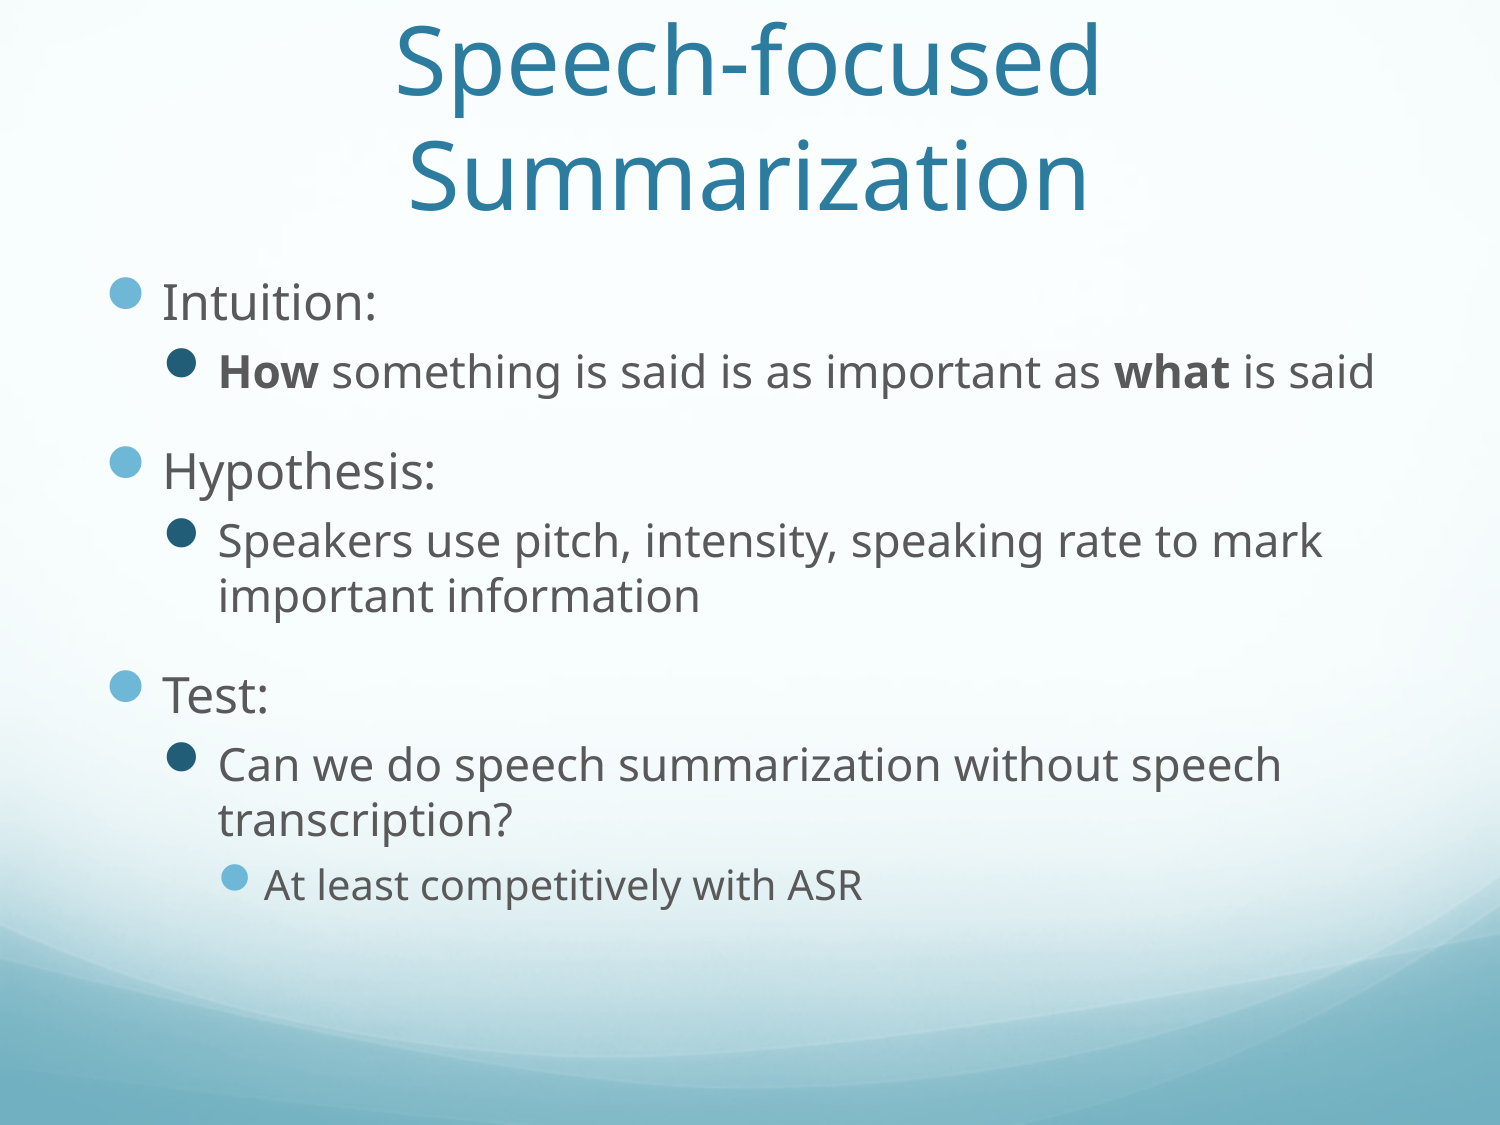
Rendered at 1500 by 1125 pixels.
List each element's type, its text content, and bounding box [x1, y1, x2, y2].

title Speech-focused Summarization [90, 17, 1410, 237]
list Intuition: How something is said is as important as what is said Hypothesis: Speakers use pitch, intensity, speaking rate to mark important information Test: Can we do speech summarization without speech transcription? At least competitively with ASR [90, 262, 1410, 975]
